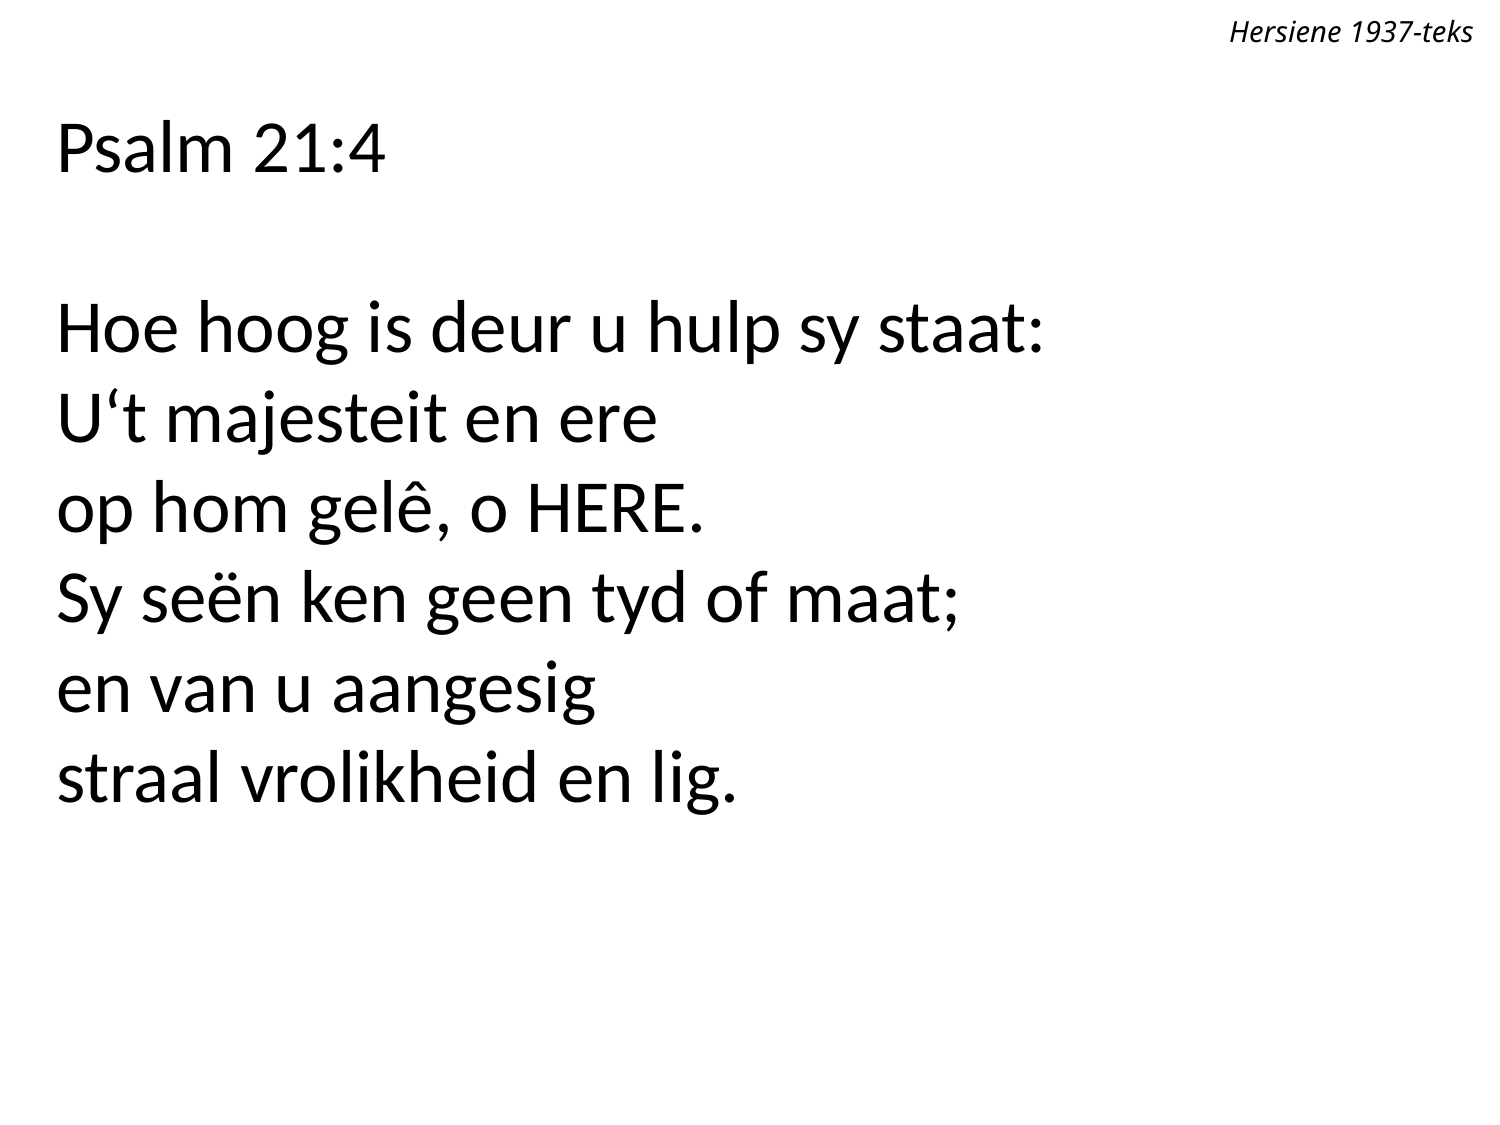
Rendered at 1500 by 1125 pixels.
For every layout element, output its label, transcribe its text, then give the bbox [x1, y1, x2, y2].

text_box Hersiene 1937-teks [1214, 5, 1489, 56]
text_box Psalm 21:4 Hoe hoog is deur u hulp sy staat: U‘t majesteit en ere op hom gelê, o Here. Sy seën ken geen tyd of maat; en van u aangesig straal vrolikheid en lig. [41, 89, 1377, 825]
